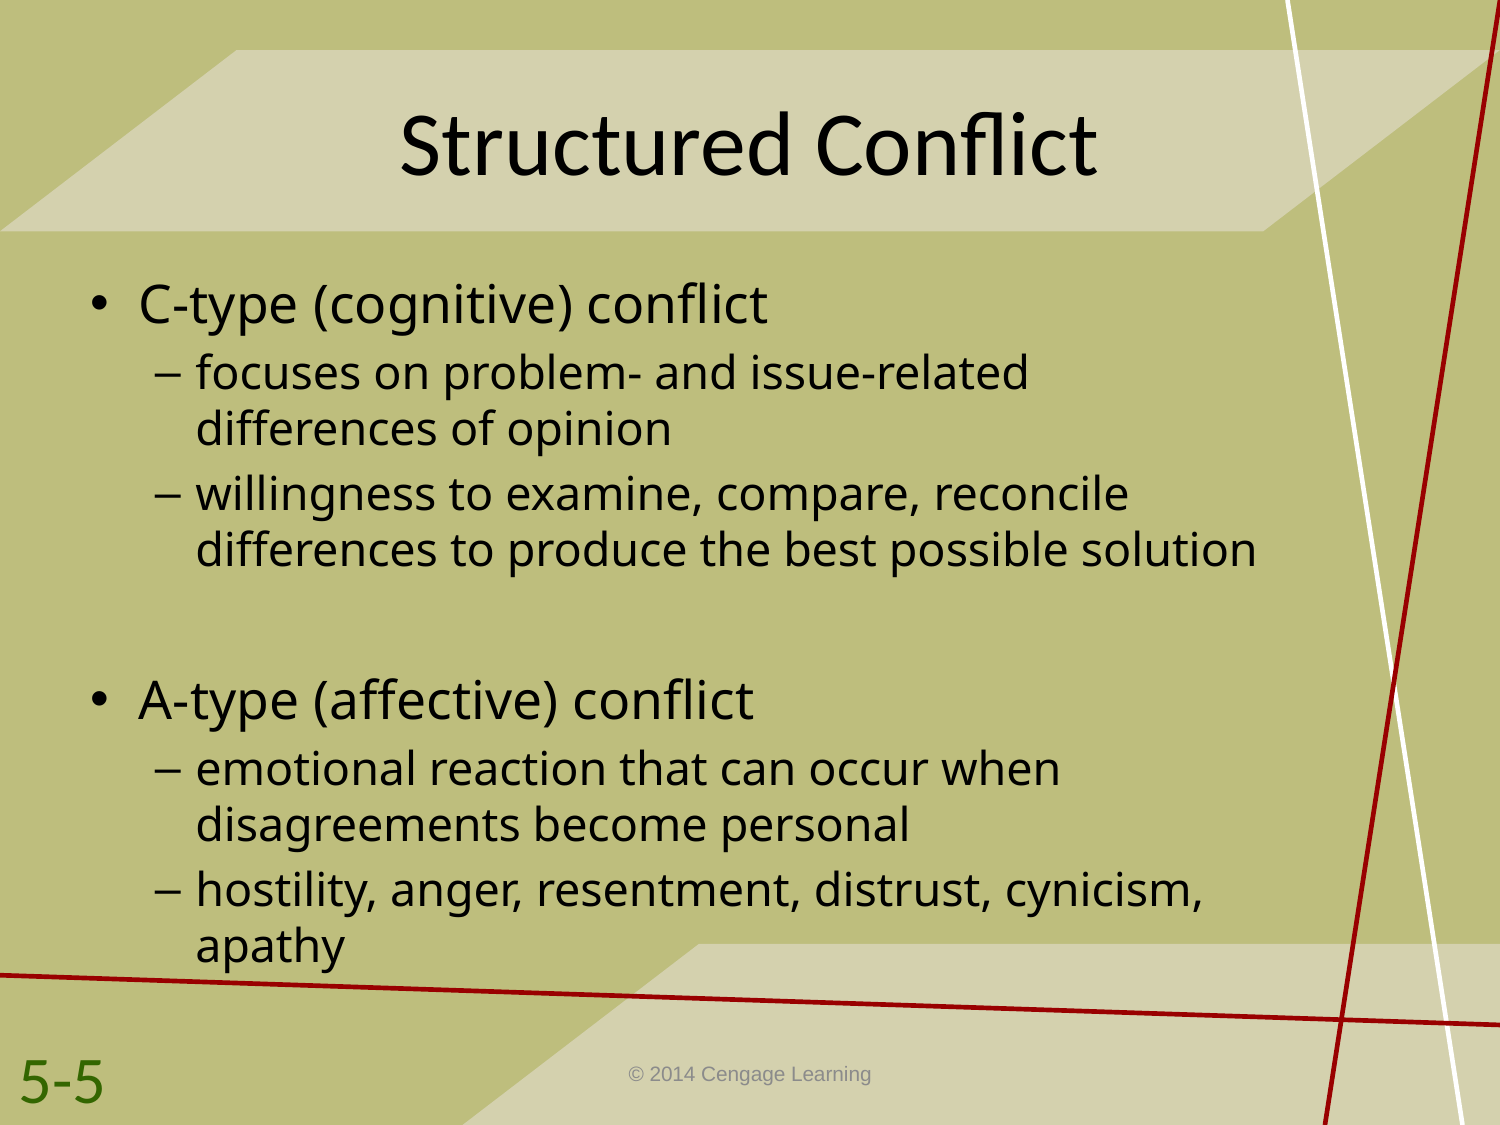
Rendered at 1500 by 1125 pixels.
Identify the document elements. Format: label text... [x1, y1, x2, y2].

text_box 5-5 [0, 1029, 125, 1124]
footer © 2014 Cengage Learning [512, 1042, 988, 1103]
list C-type (cognitive) conflict focuses on problem- and issue-related differences of opinion willingness to examine, compare, reconcile differences to produce the best possible solution A-type (affective) conflict emotional reaction that can occur when disagreements become personal hostility, anger, resentment, distrust, cynicism, apathy [75, 262, 1275, 1005]
title Structured Conflict [75, 45, 1425, 233]
